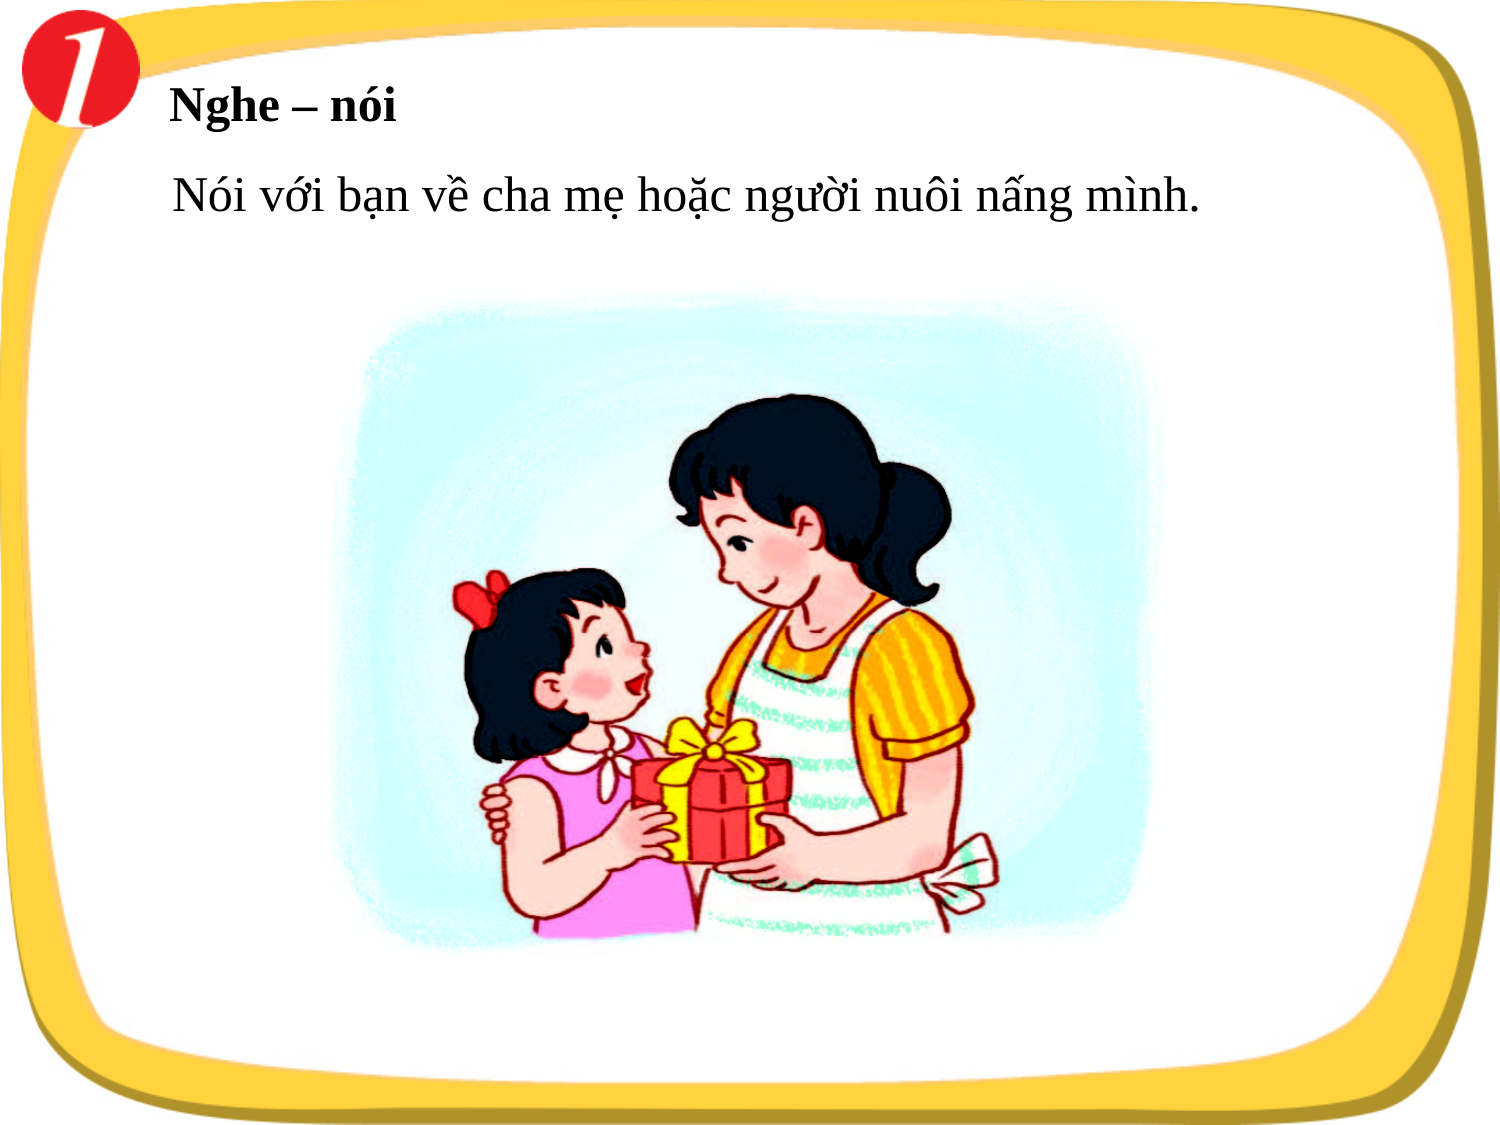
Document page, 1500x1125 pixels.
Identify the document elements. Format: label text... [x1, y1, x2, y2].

text_box Nói với bạn về cha mẹ hoặc người nuôi nấng mình. [157, 154, 1217, 229]
text_box Nghe – nói [154, 63, 412, 139]
picture [0, 0, 1500, 1125]
